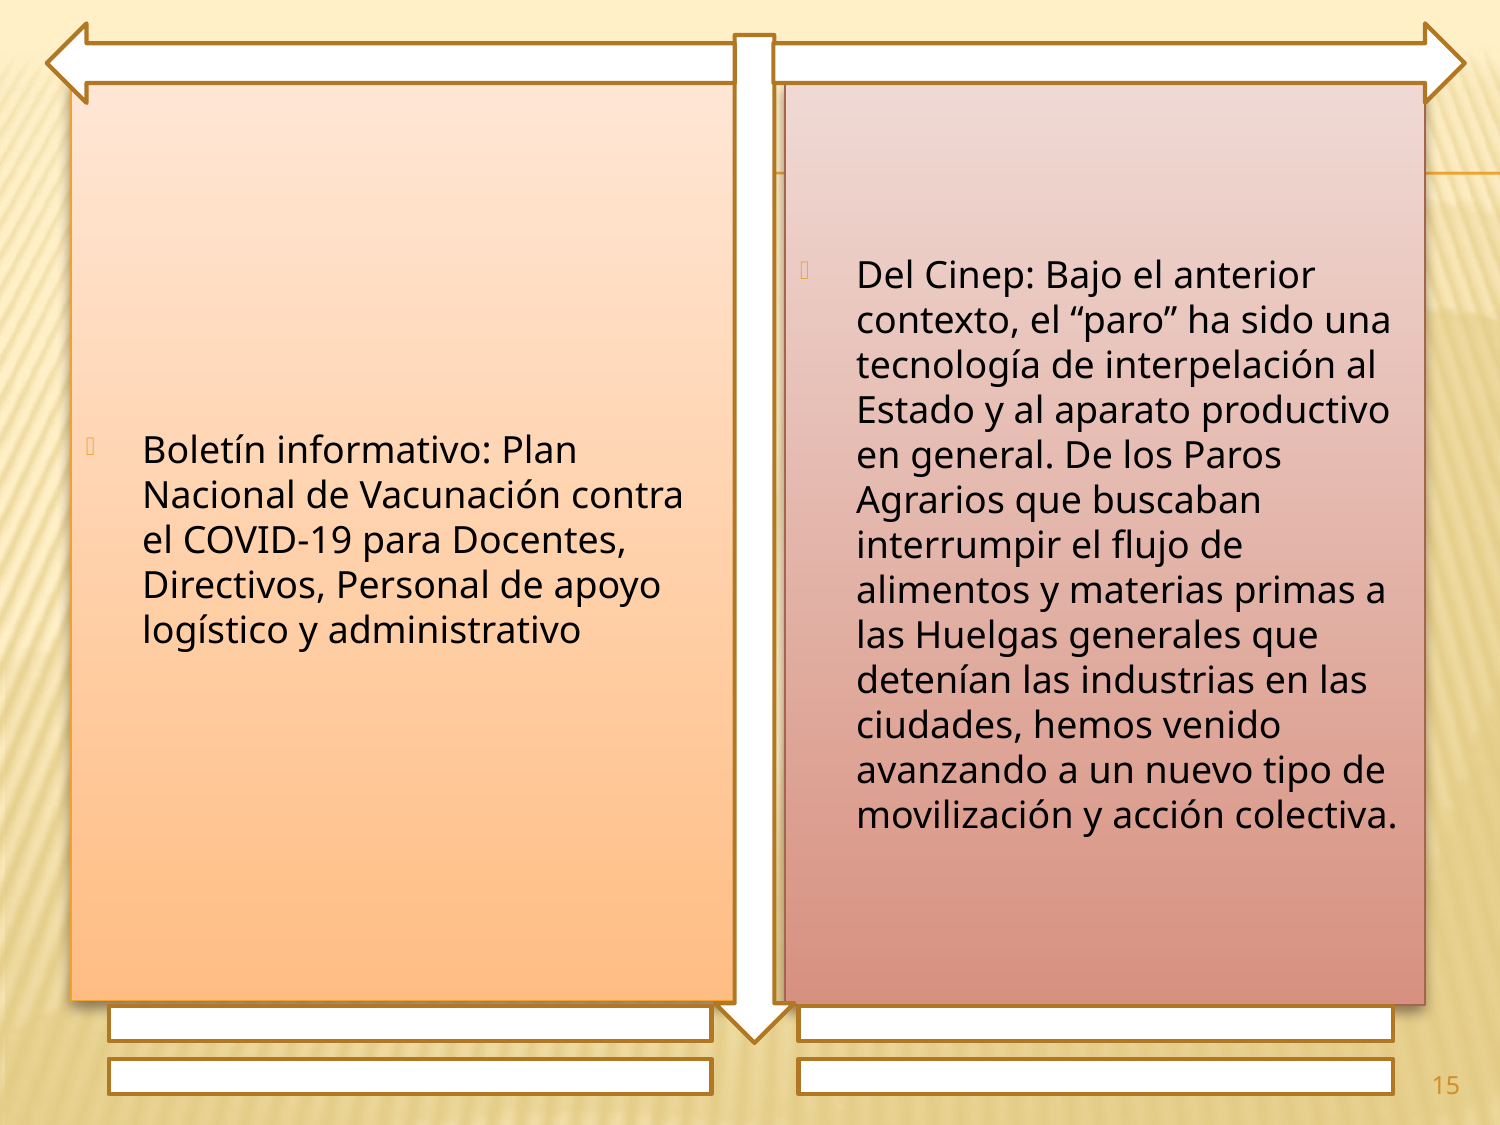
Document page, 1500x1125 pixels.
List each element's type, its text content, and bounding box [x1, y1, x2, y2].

list Del Cinep: Bajo el anterior contexto, el “paro” ha sido una tecnología de interpelación al Estado y al aparato productivo en general. De los Paros Agrarios que buscaban interrumpir el flujo de alimentos y materias primas a las Huelgas generales que detenían las industrias en las ciudades, hemos venido avanzando a un nuevo tipo de movilización y acción colectiva. [784, 86, 1426, 1006]
slide_number 15 [1350, 1062, 1475, 1103]
text_box [712, 32, 797, 1046]
text_box [107, 1057, 714, 1096]
text_box [796, 1057, 1395, 1096]
text_box [107, 1004, 714, 1043]
text_box [44, 21, 737, 105]
text_box [771, 21, 1467, 105]
text_box [796, 1004, 1395, 1043]
list Boletín informativo: Plan Nacional de Vacunación contra el COVID-19 para Docentes, Directivos, Personal de apoyo logístico y administrativo [70, 86, 732, 1001]
